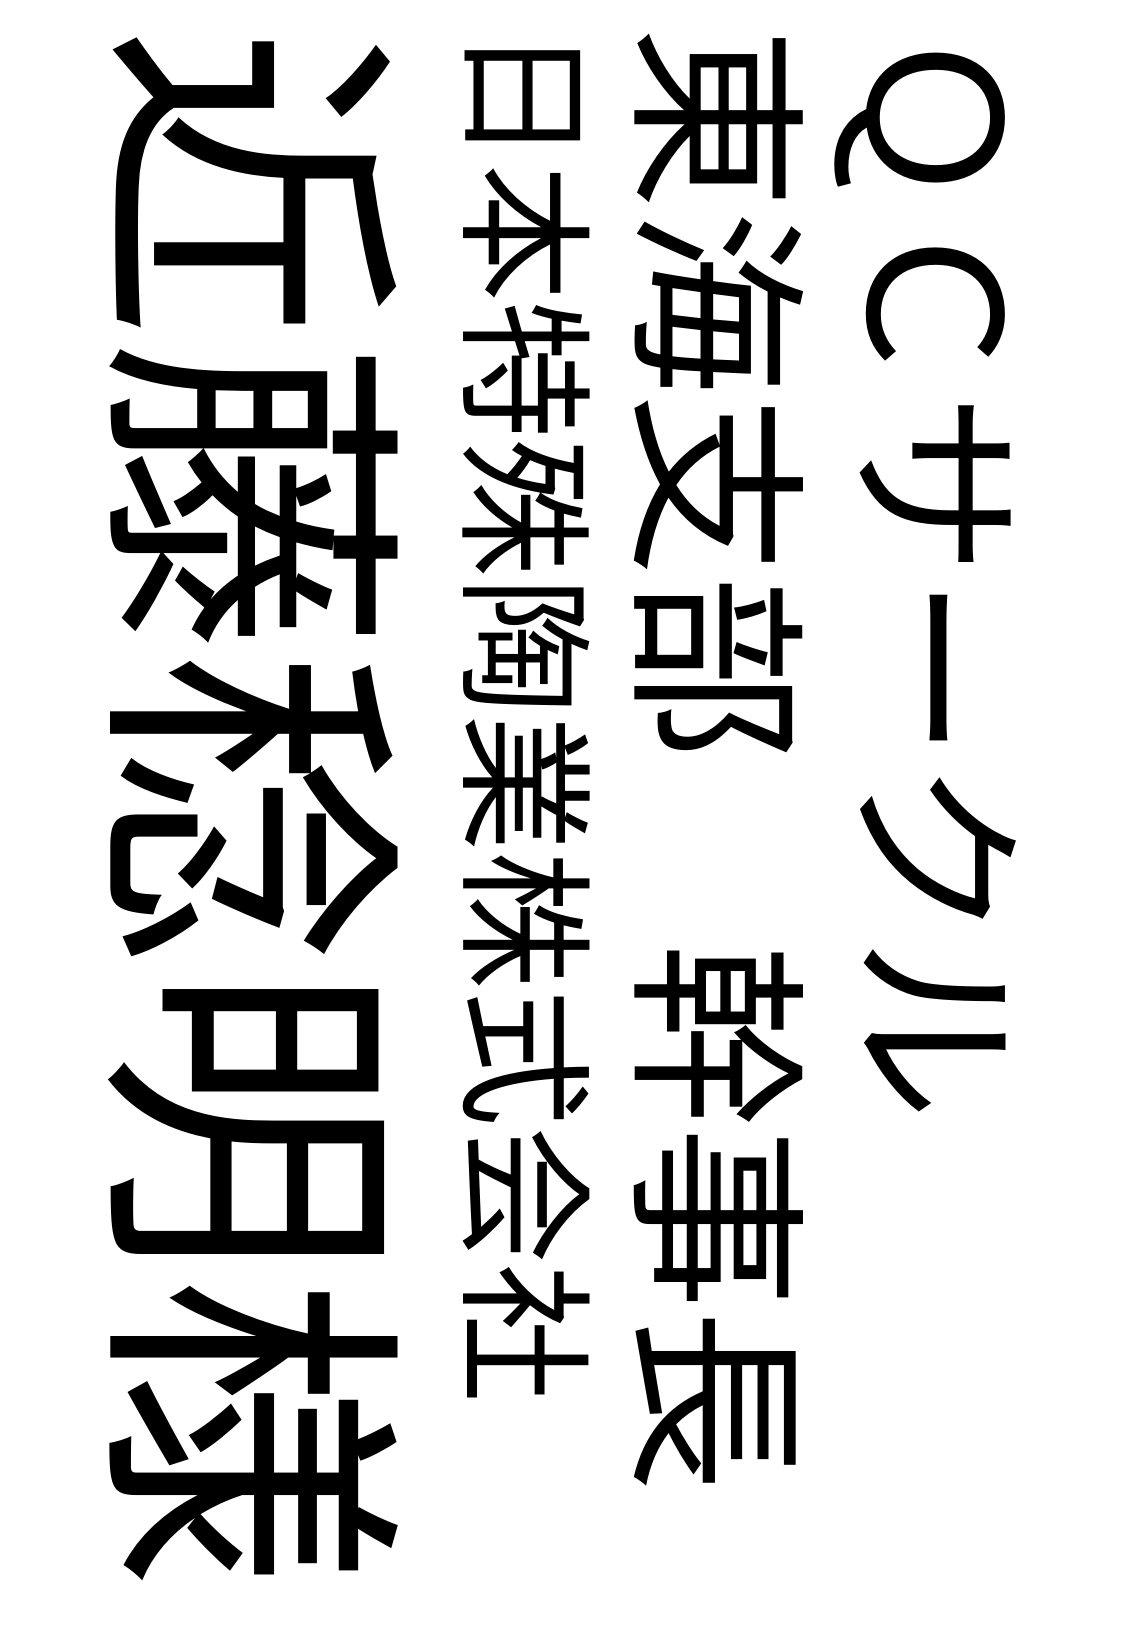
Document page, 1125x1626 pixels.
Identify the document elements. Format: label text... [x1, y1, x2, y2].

text_box ＱＣサークル 東海支部 幹事長 日本特殊陶業株式会社 近藤稔明様 [26, 26, 1099, 1599]
